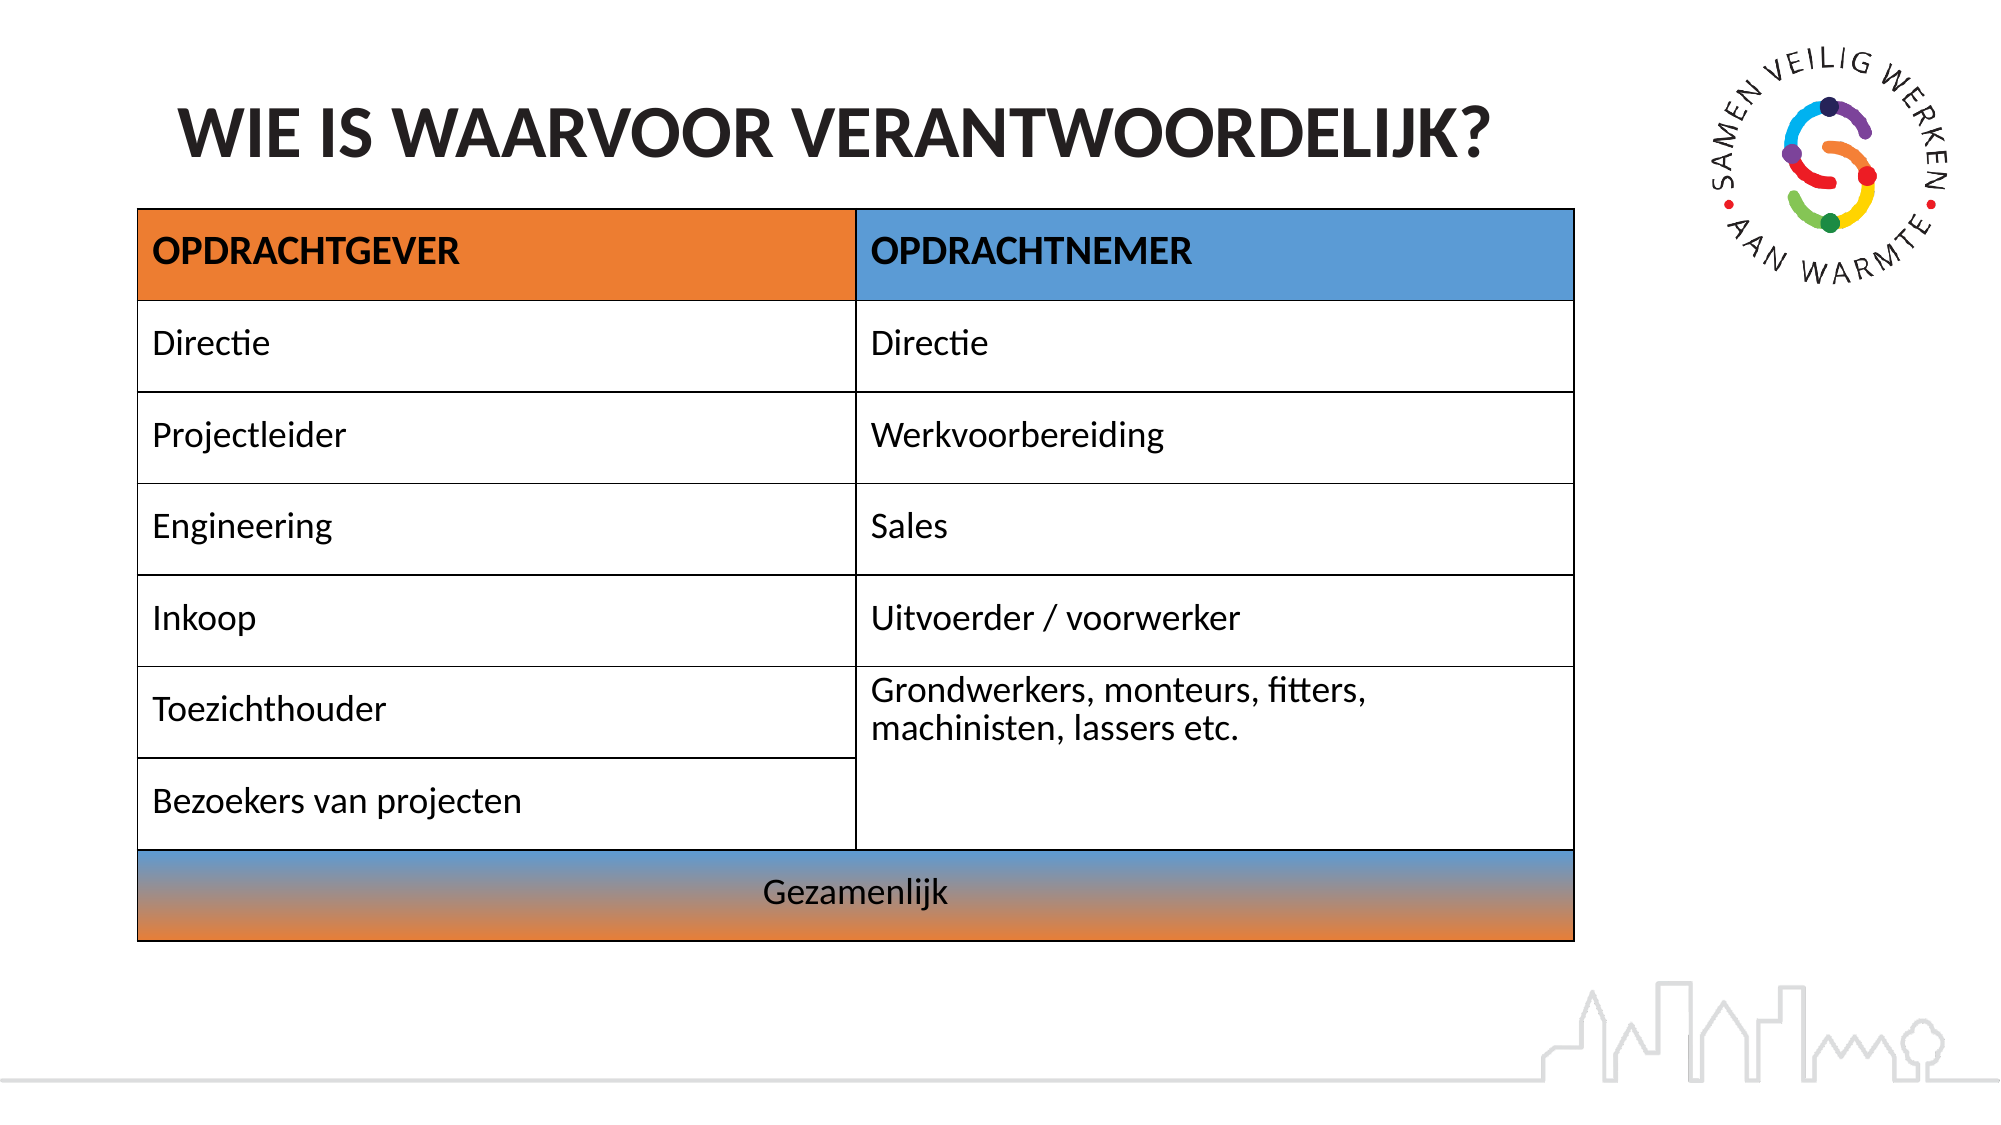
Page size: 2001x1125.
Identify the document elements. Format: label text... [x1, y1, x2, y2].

table_cell Directie [138, 301, 855, 391]
table_cell Sales [857, 484, 1573, 574]
table_cell Inkoop [138, 576, 855, 666]
table_cell Grondwerkers, monteurs, fitters, machinisten, lassers etc. [857, 667, 1573, 849]
table_cell Toezichthouder [138, 667, 855, 757]
text_box WIE IS WAARVOOR VERANTWOORDELIJK? [162, 57, 1735, 210]
table_header OPDRACHTGEVER [138, 210, 855, 300]
table_cell Uitvoerder / voorwerker [857, 576, 1573, 666]
picture [1697, 30, 1959, 300]
table_cell Werkvoorbereiding [857, 393, 1573, 483]
table_cell Projectleider [138, 393, 855, 483]
table_header OPDRACHTNEMER [857, 210, 1573, 300]
table_cell Engineering [138, 484, 855, 574]
picture [0, 981, 2000, 1083]
table_cell Directie [857, 301, 1573, 391]
table_cell Bezoekers van projecten [138, 759, 855, 849]
table_cell Gezamenlijk [138, 851, 1573, 940]
